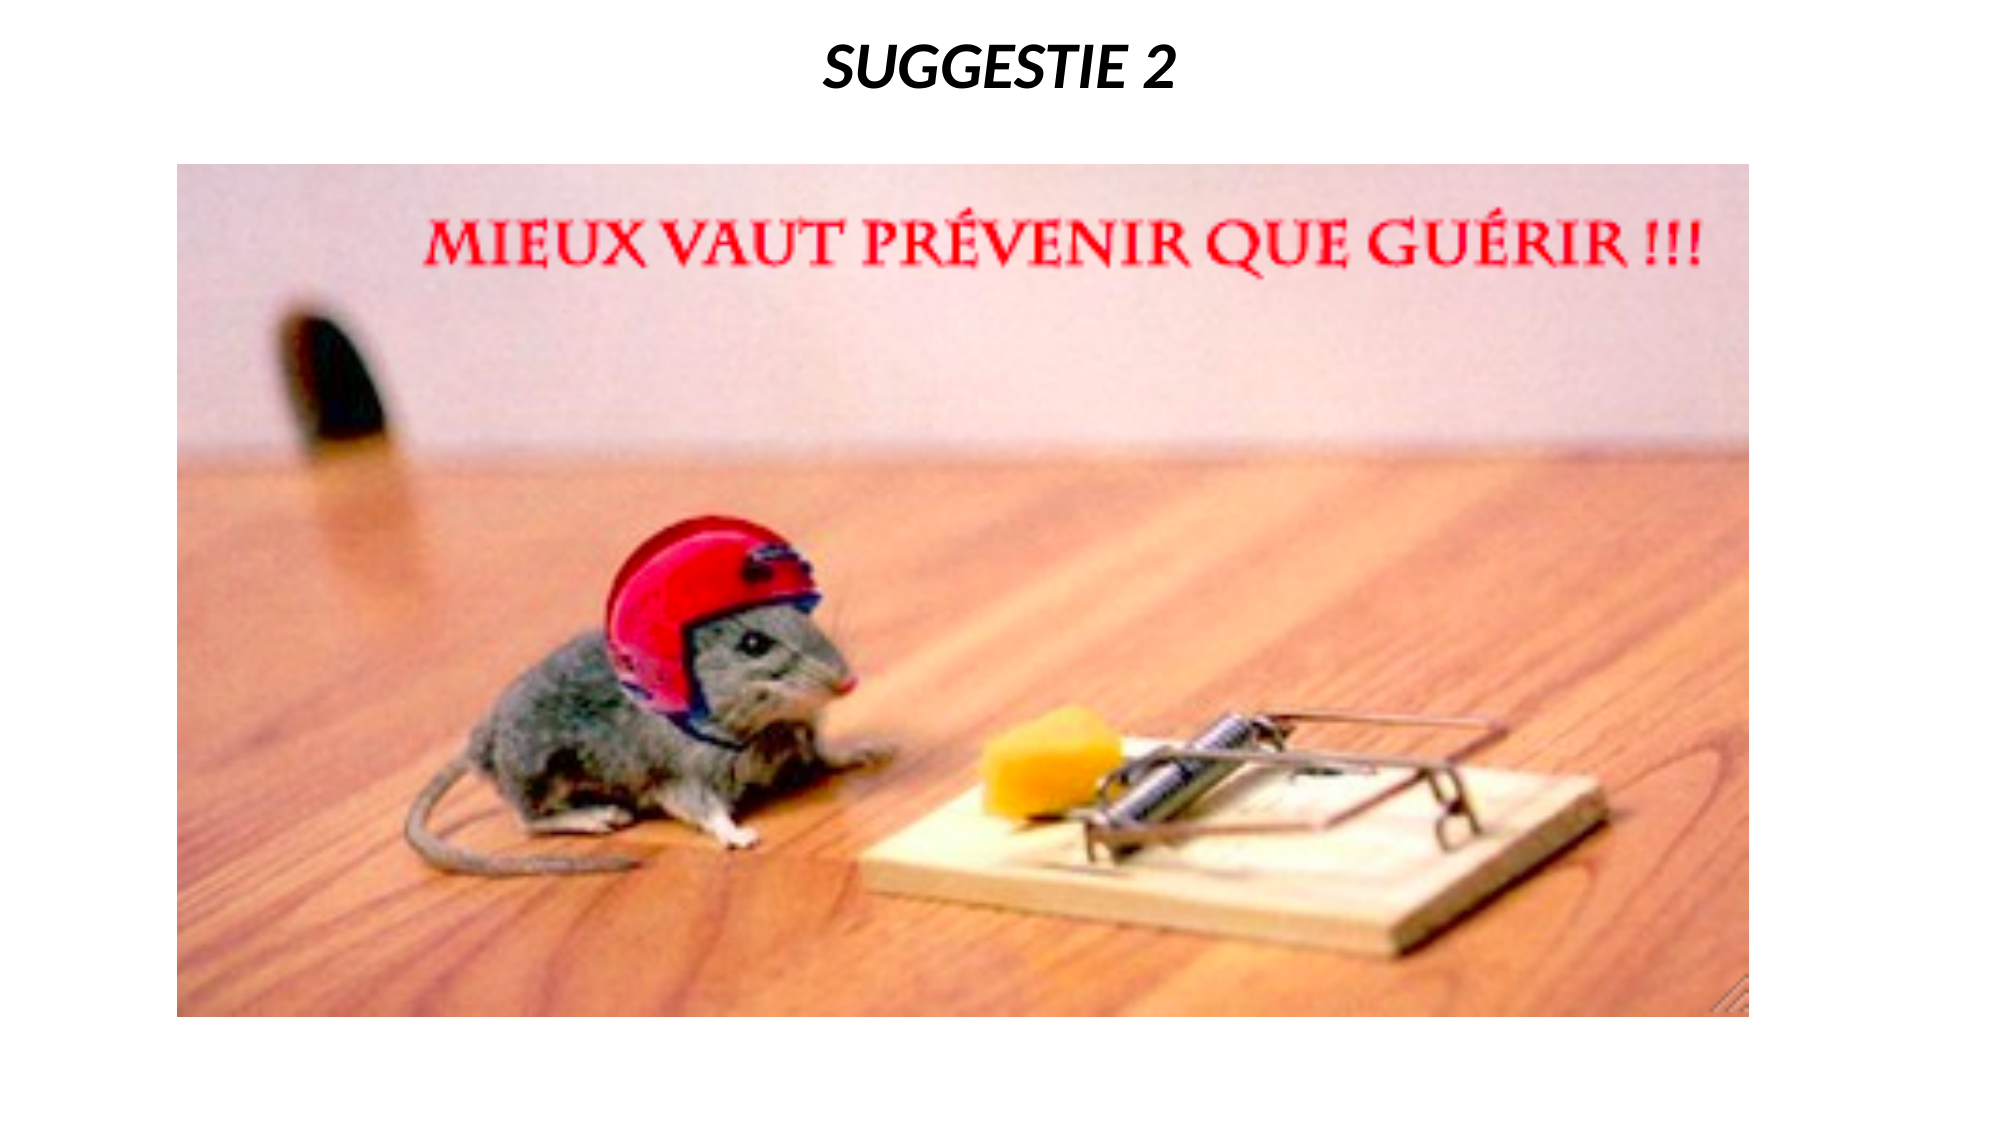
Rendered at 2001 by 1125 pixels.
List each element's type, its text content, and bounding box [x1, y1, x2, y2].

text_box SUGGESTIE 2 [0, 14, 2000, 110]
picture [177, 164, 1749, 1017]
